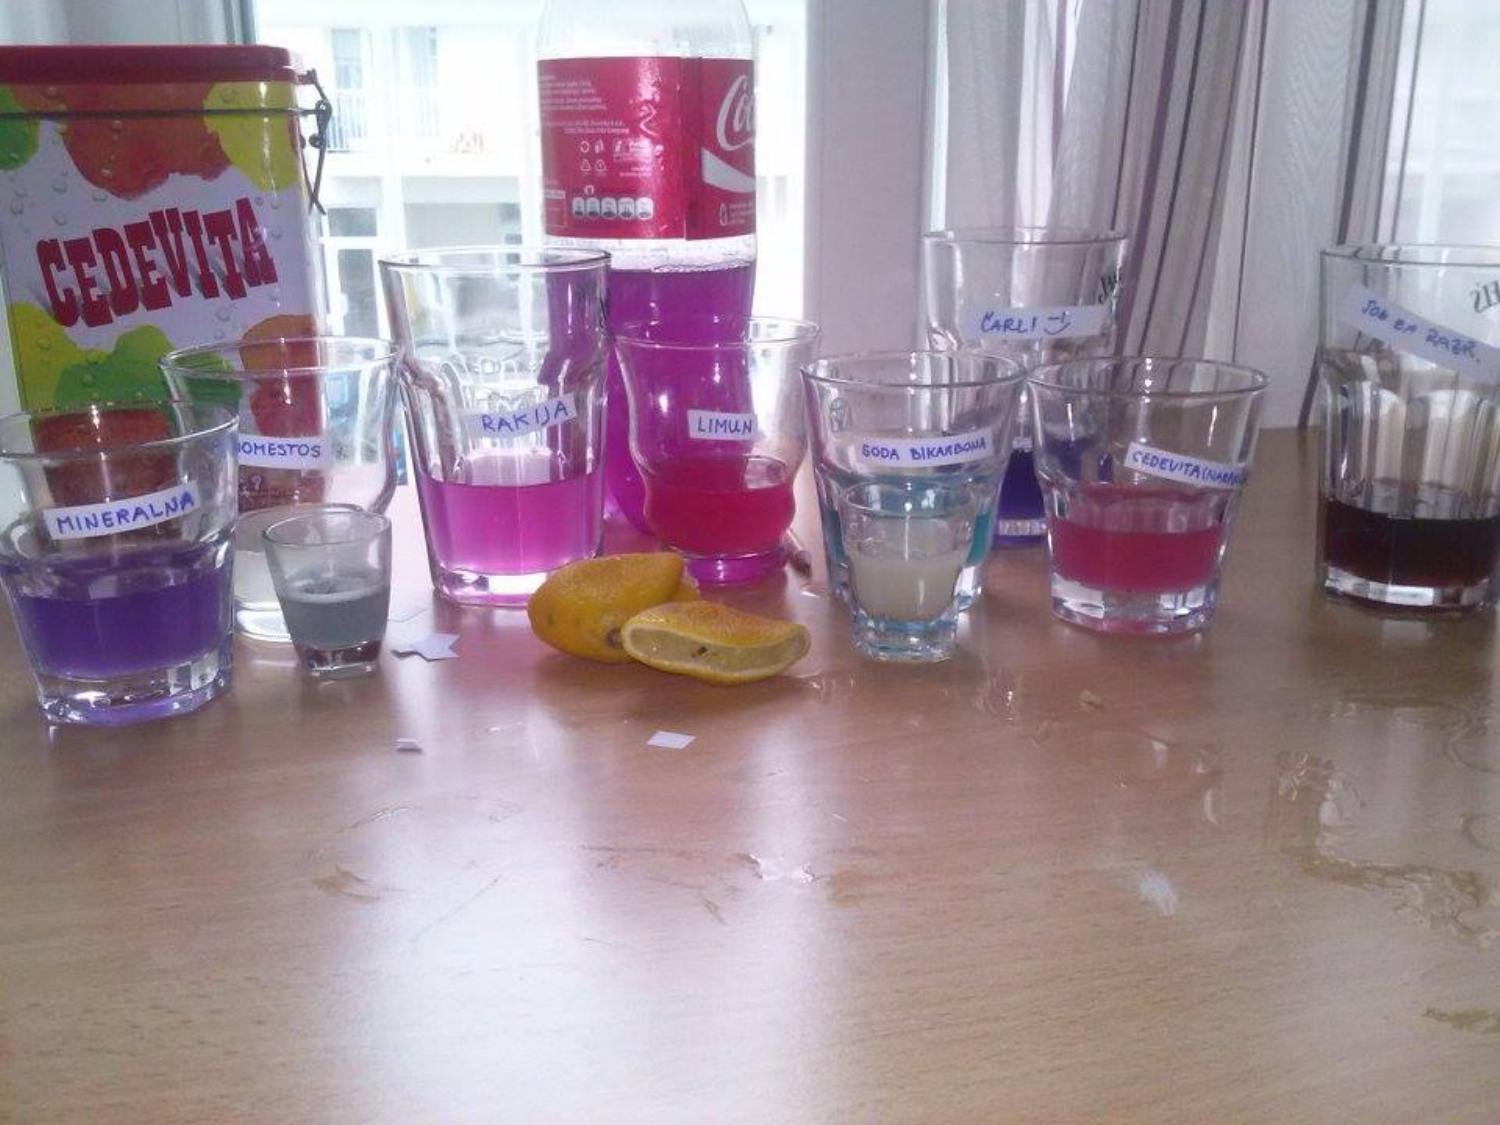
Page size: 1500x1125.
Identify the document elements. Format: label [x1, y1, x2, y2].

list [0, 0, 1500, 1125]
